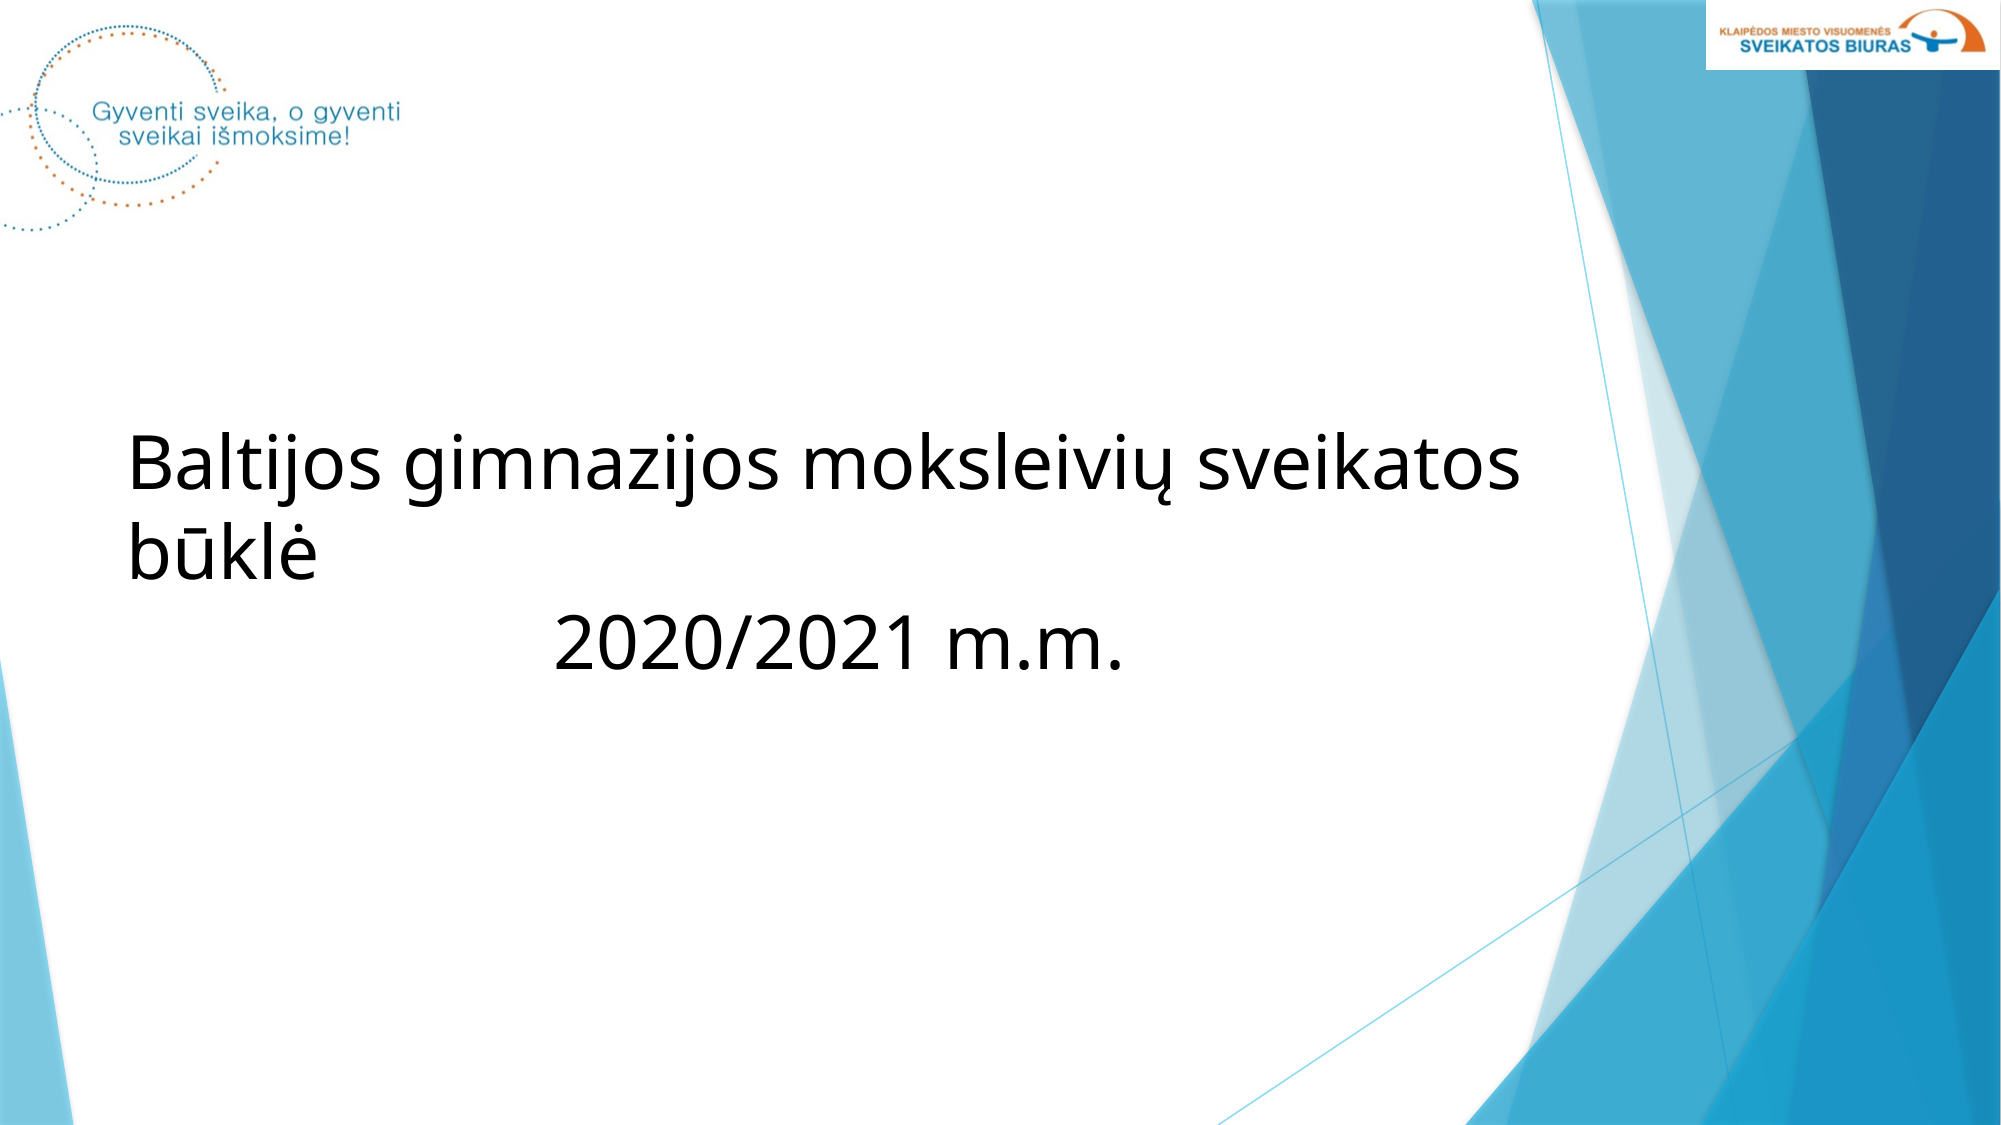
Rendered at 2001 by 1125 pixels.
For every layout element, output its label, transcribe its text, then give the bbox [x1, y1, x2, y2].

picture [0, 0, 426, 251]
picture [1706, 0, 2000, 71]
title Baltijos gimnazijos moksleivių sveikatos būklė 2020/2021 m.m. [111, 407, 1715, 687]
